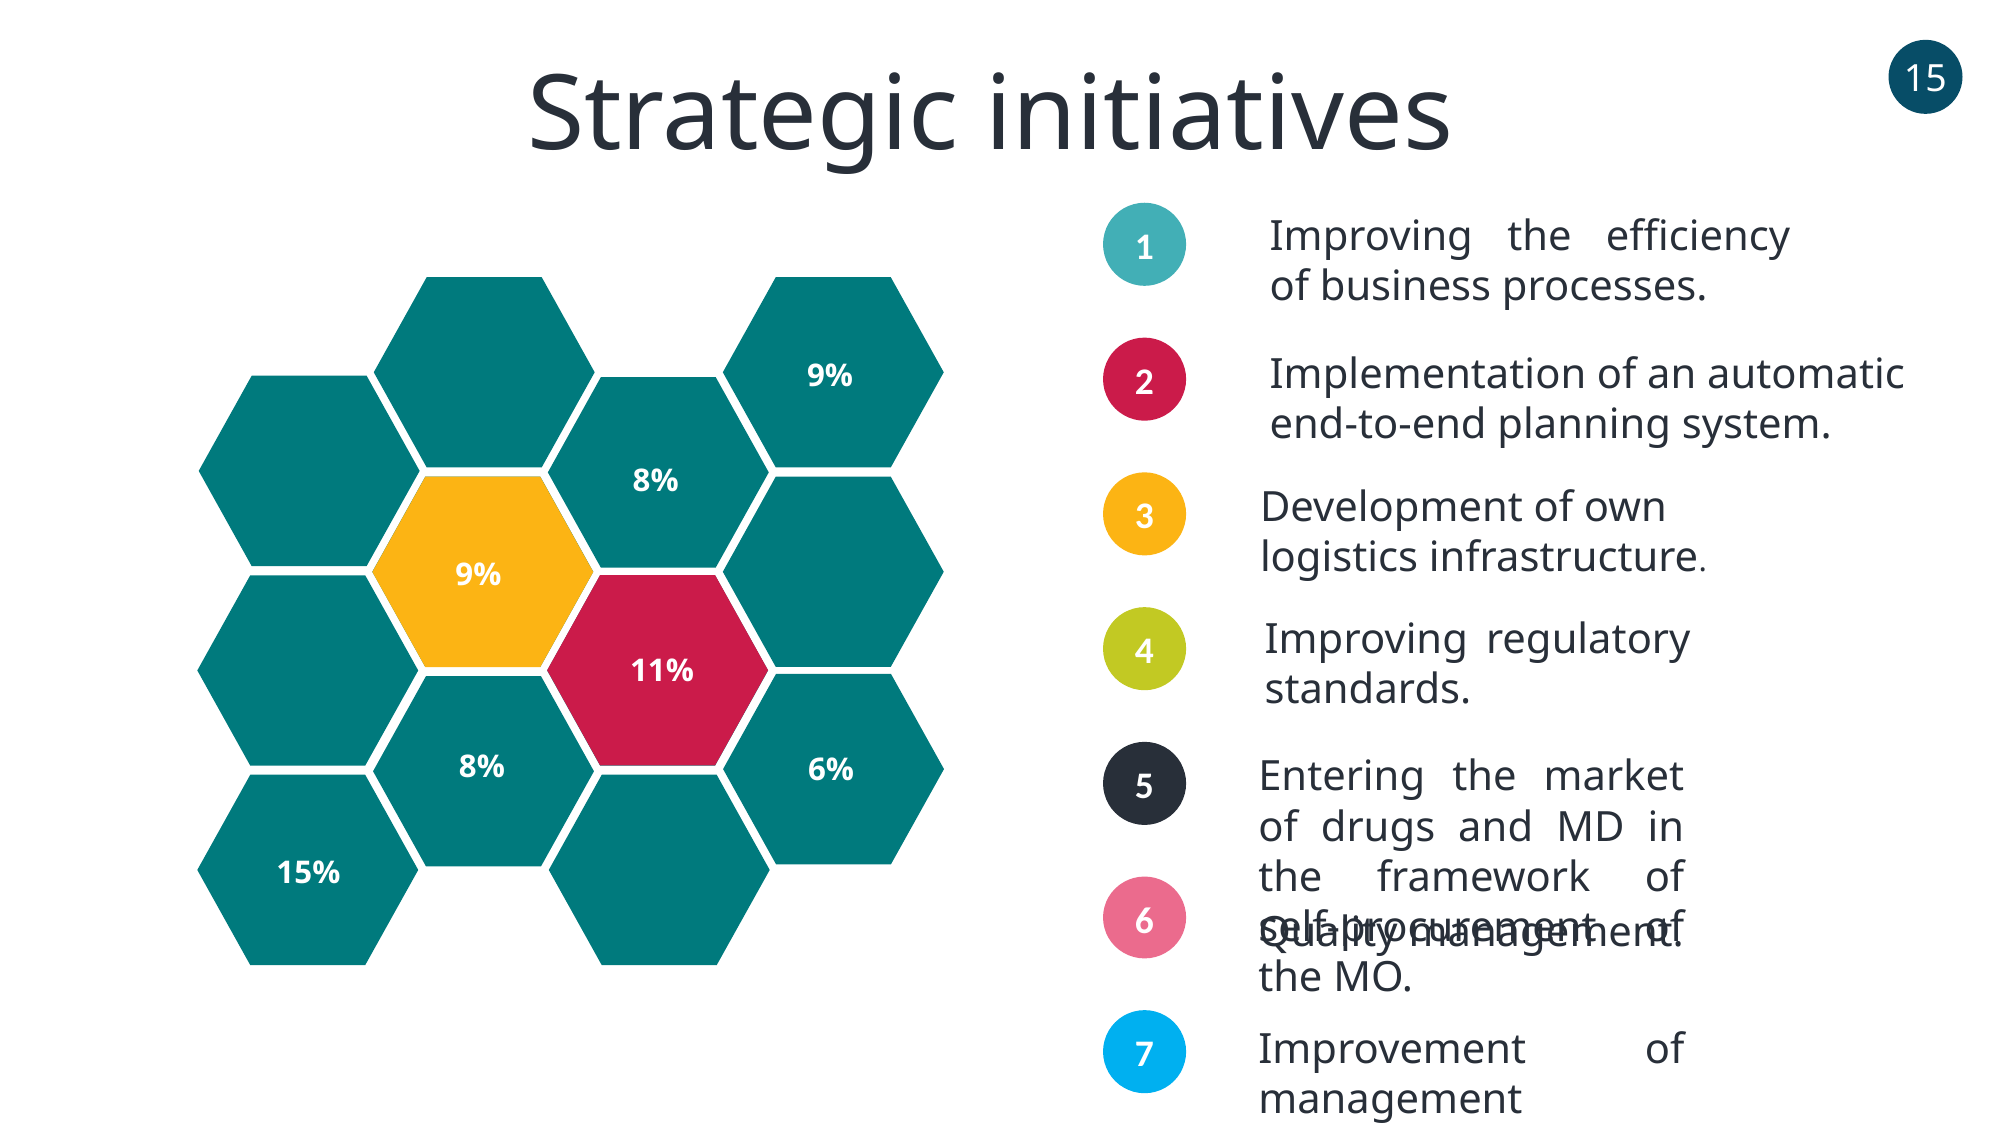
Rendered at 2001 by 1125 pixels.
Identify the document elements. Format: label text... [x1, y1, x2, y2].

text_box Quality management. [1243, 896, 1700, 962]
text_box 4 [1101, 606, 1188, 692]
text_box Improving the efficiency of business processes. [1254, 201, 1805, 317]
text_box 2 [1101, 336, 1188, 422]
text_box 8% [395, 738, 569, 791]
text_box [196, 773, 420, 967]
text_box [545, 573, 770, 767]
text_box 11% [575, 642, 749, 695]
text_box Implementation of an automatic end-to-end planning system. [1254, 339, 1963, 454]
text_box Improving regulatory standards. [1249, 604, 1706, 720]
text_box [721, 672, 946, 866]
text_box 3 [1101, 471, 1188, 557]
text_box 9% [391, 547, 565, 600]
text_box 8% [569, 453, 743, 506]
text_box [546, 376, 770, 569]
text_box 15 [1887, 38, 1964, 115]
text_box [721, 475, 945, 669]
text_box [196, 574, 420, 767]
text_box 7 [1101, 1009, 1188, 1095]
text_box [372, 276, 596, 469]
text_box Entering the market of drugs and MD in the framework of self-procurement of the MO. [1243, 962, 1700, 1007]
text_box [371, 475, 595, 669]
text_box Strategic initiatives [197, 38, 1785, 179]
text_box [371, 675, 596, 868]
text_box 9% [743, 347, 917, 400]
text_box [547, 773, 771, 967]
text_box [197, 374, 421, 568]
text_box Development of own logistics infrastructure. [1245, 472, 1796, 587]
text_box 6 [1103, 876, 1187, 959]
text_box Improvement of management technologies. [1243, 1014, 1700, 1125]
text_box 5 [1101, 740, 1188, 826]
text_box 15% [221, 845, 395, 898]
text_box [721, 276, 945, 469]
text_box Entering the market of drugs and MD in the framework of self-procurement of the MO. [1243, 741, 1700, 896]
text_box 1 [1101, 201, 1188, 287]
text_box 6% [744, 742, 918, 795]
